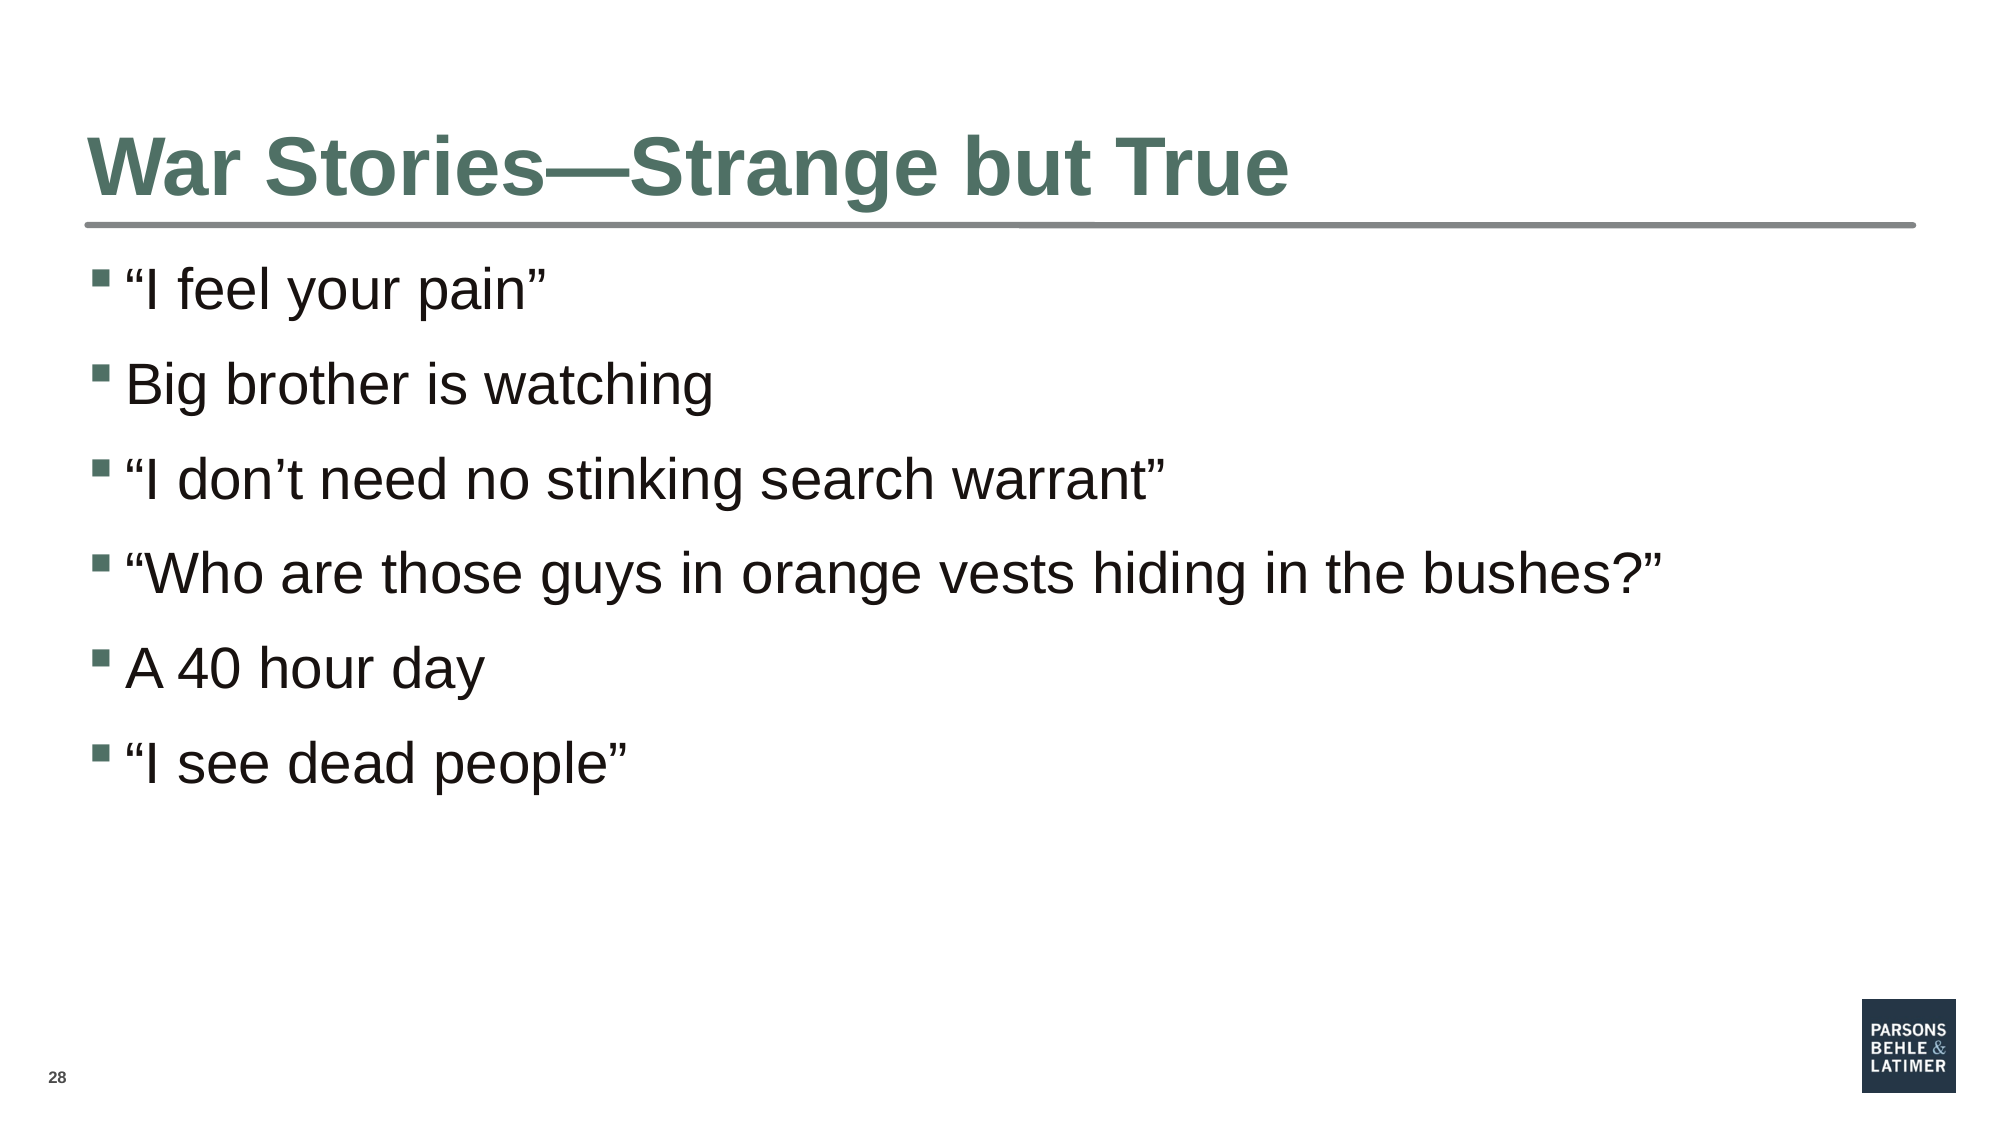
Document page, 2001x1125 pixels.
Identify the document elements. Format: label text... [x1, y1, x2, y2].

picture [1862, 999, 1956, 1093]
list “I feel your pain” Big brother is watching “I don’t need no stinking search warrant” “Who are those guys in orange vests hiding in the bushes?” A 40 hour day “I see dead people” [87, 250, 1914, 1001]
title War Stories—Strange but True [87, 71, 1914, 212]
